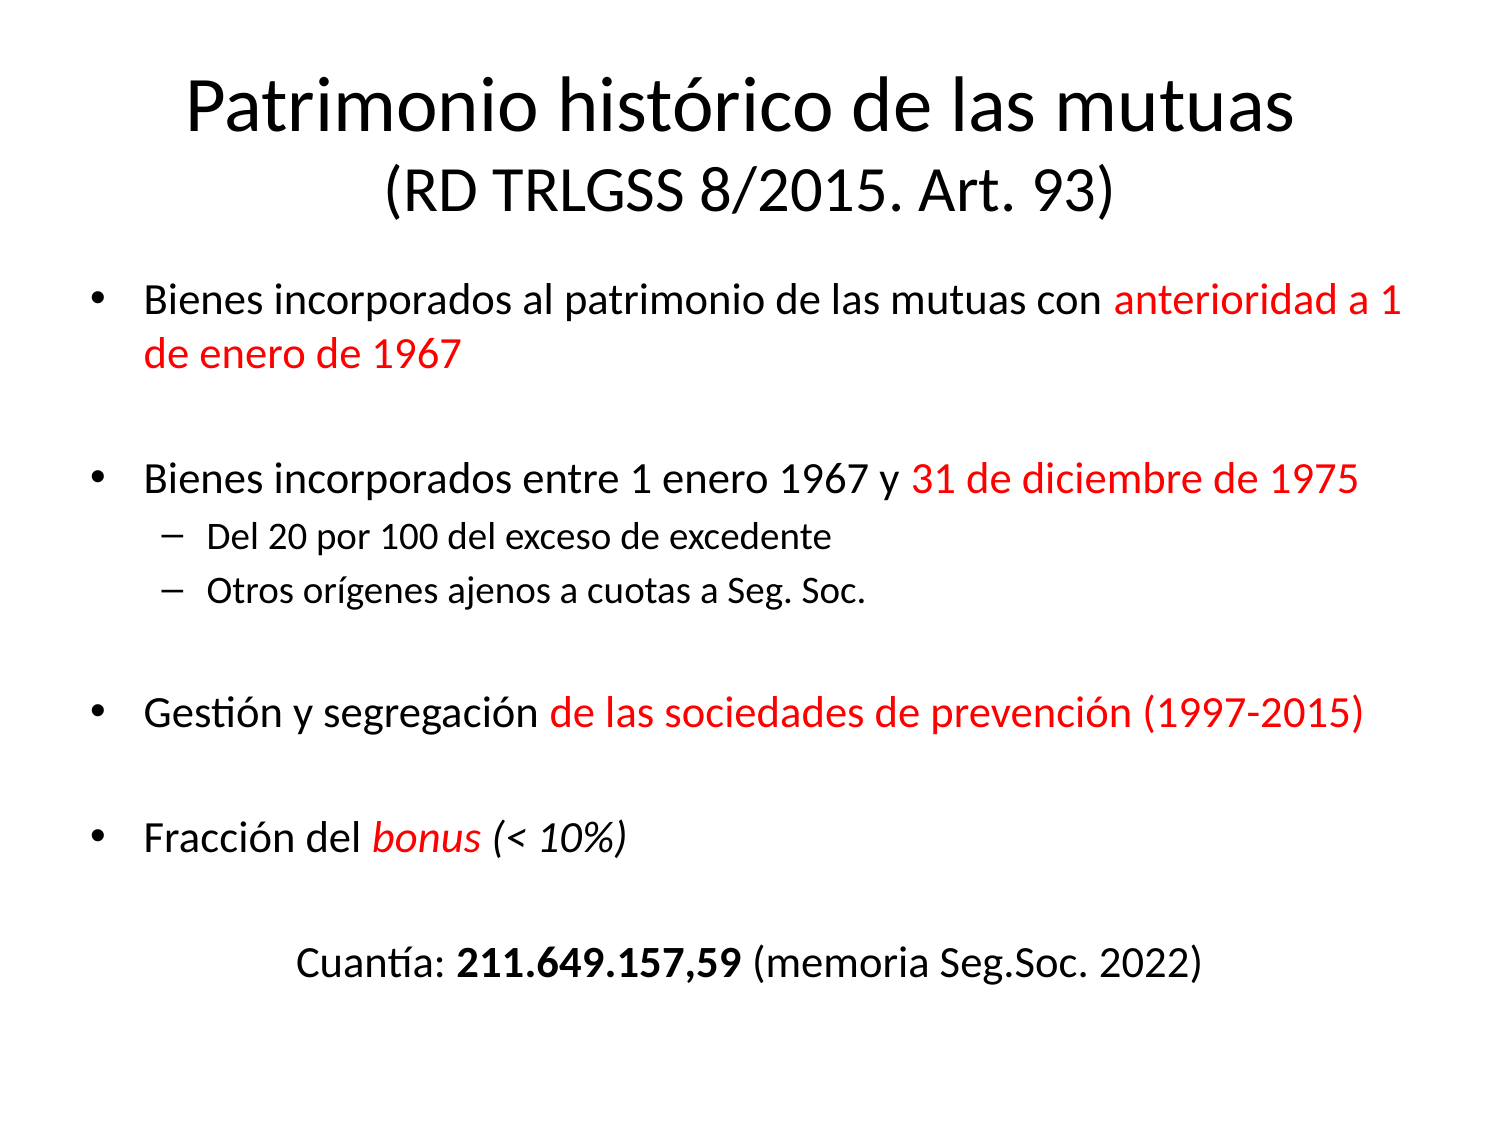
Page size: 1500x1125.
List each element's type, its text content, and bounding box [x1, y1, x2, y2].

list Bienes incorporados al patrimonio de las mutuas con anterioridad a 1 de enero de 1967 Bienes incorporados entre 1 enero 1967 y 31 de diciembre de 1975 Del 20 por 100 del exceso de excedente Otros orígenes ajenos a cuotas a Seg. Soc. Gestión y segregación de las sociedades de prevención (1997-2015) Fracción del bonus (< 10%) Cuantía: 211.649.157,59 (memoria Seg.Soc. 2022) [75, 262, 1425, 1005]
title Patrimonio histórico de las mutuas (RD TRLGSS 8/2015. Art. 93) [75, 45, 1425, 233]
